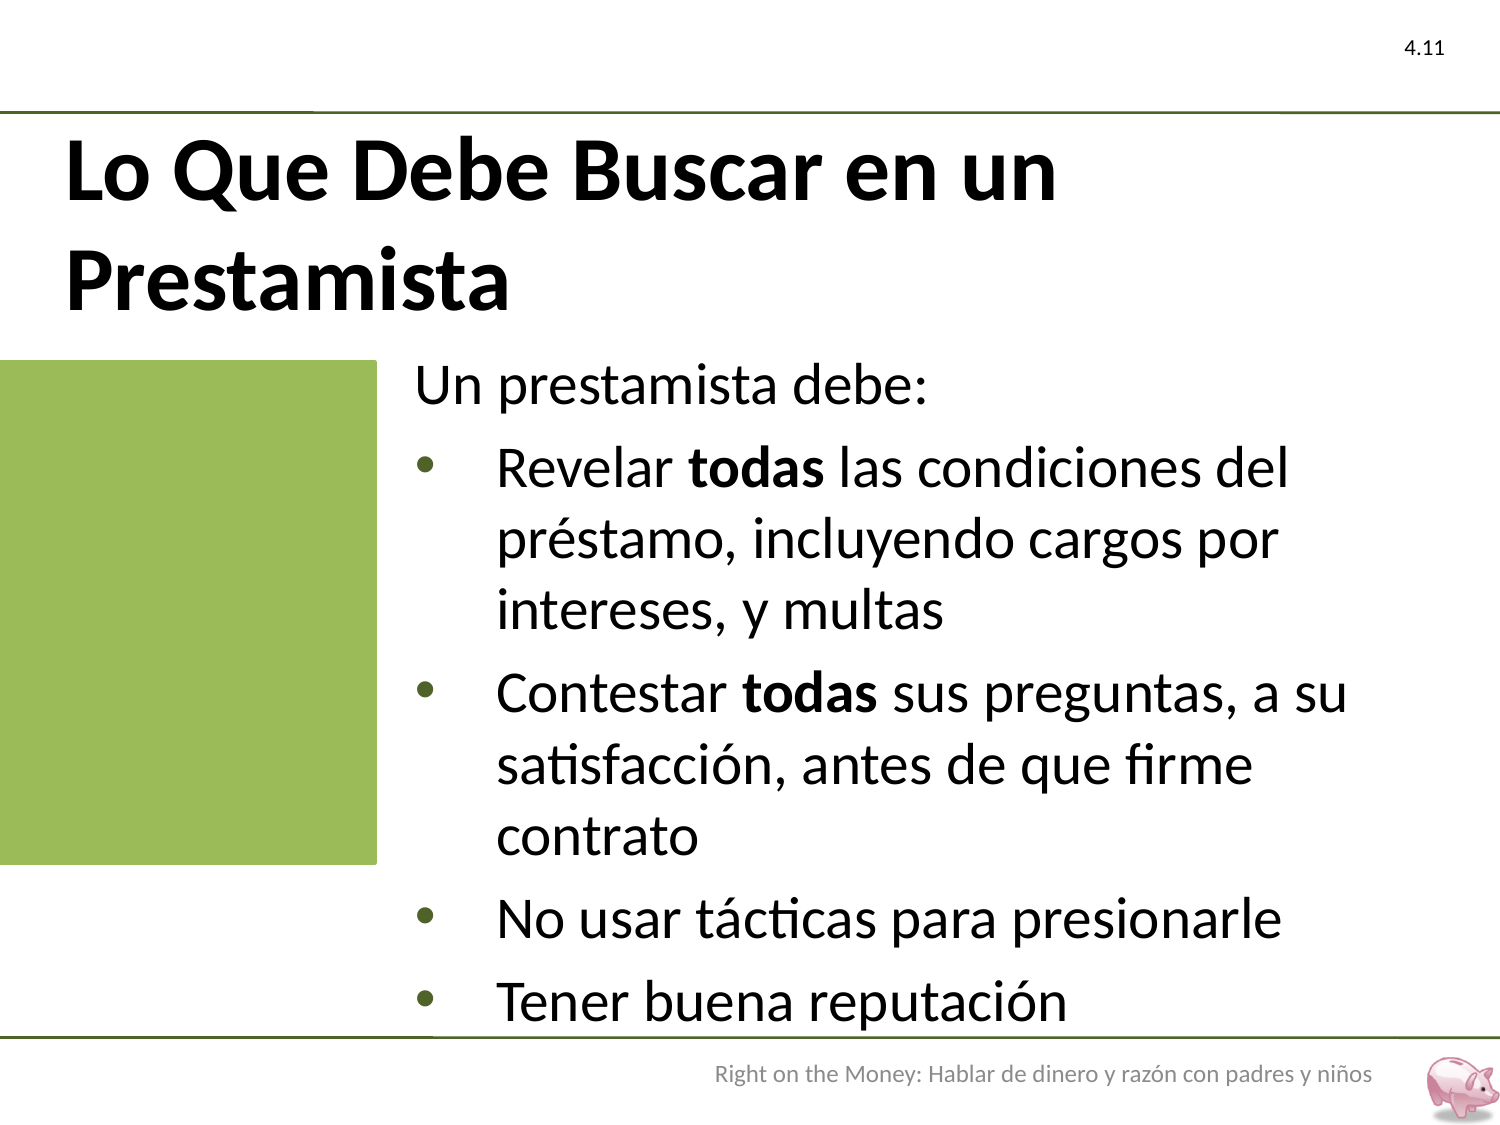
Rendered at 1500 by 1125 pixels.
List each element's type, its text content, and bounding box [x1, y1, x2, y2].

title Lo Que Debe Buscar en un Prestamista [50, 125, 1450, 313]
text_box 4.11 [1387, 24, 1463, 68]
text_box [0, 360, 377, 865]
picture [1424, 1049, 1500, 1125]
footer Right on the Money: Hablar de dinero y razón con padres y niños [699, 1047, 1424, 1103]
list Un prestamista debe: Revelar todas las condiciones del préstamo, incluyendo cargos por intereses, y multas Contestar todas sus preguntas, a su satisfacción, antes de que firme contrato No usar tácticas para presionarle Tener buena reputación [399, 337, 1425, 1035]
